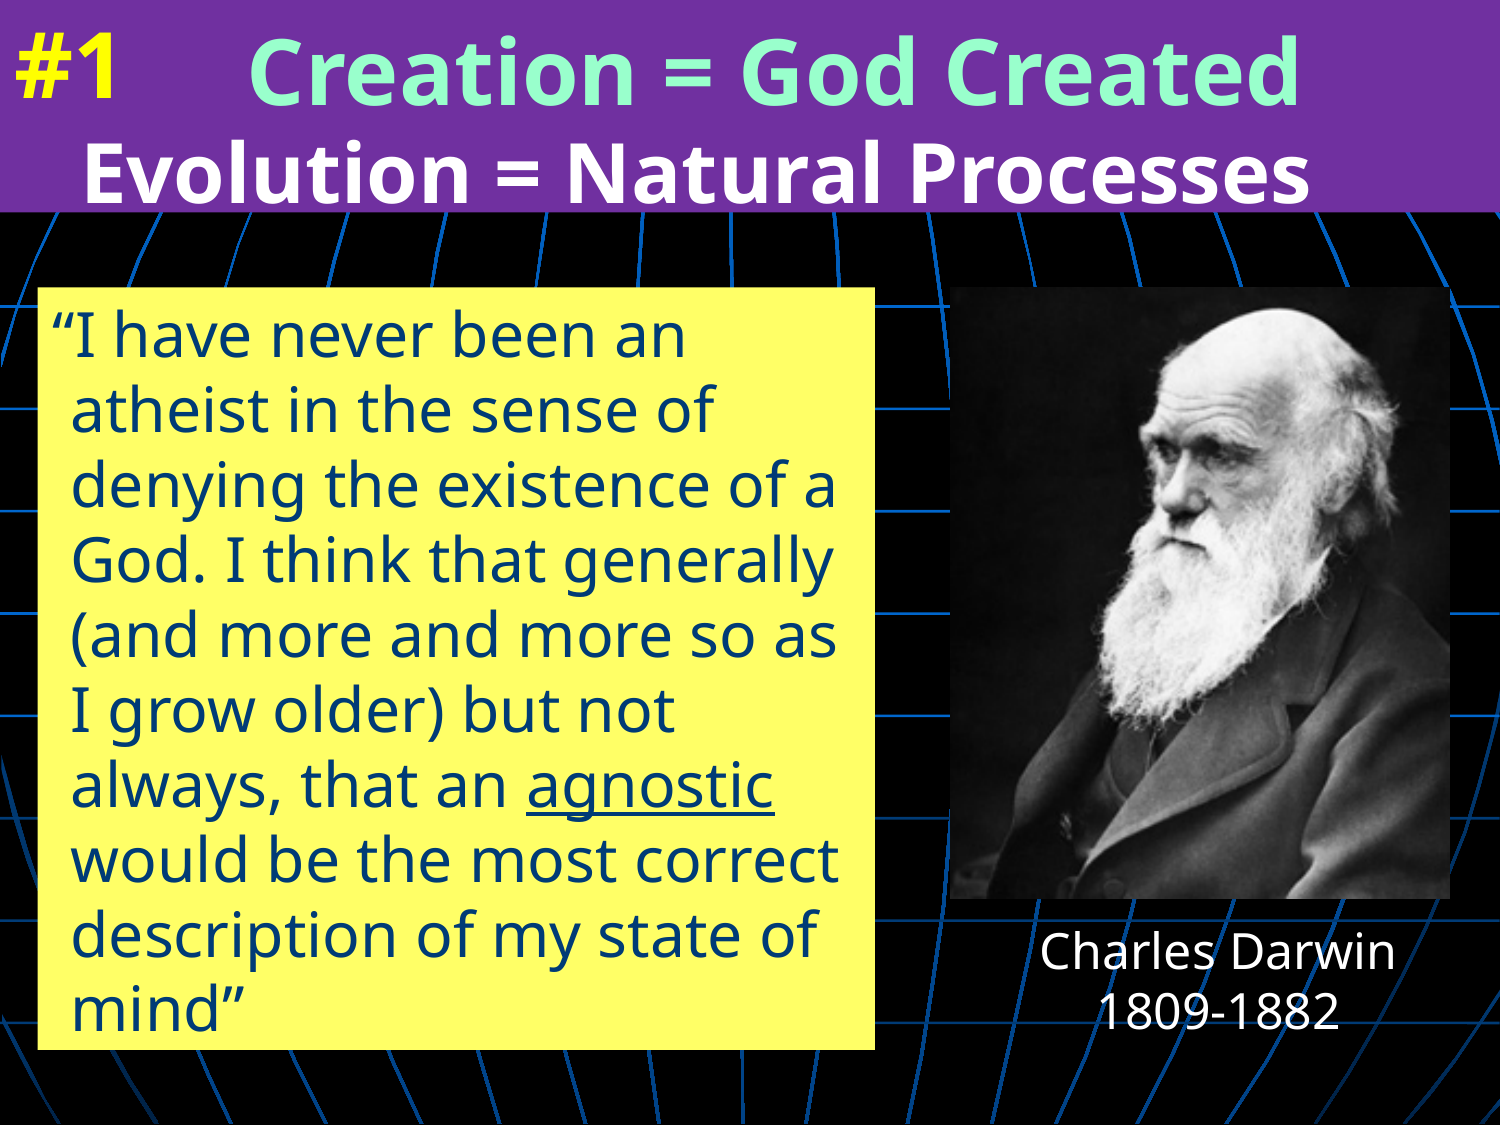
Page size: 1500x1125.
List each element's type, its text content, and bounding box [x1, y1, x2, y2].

text_box Creation = God Created [175, 0, 1500, 112]
text_box #1 [0, 0, 175, 125]
picture [949, 287, 1451, 899]
text_box Charles Darwin 1809-1882 [937, 912, 1500, 1048]
list “I have never been an atheist in the sense of denying the existence of a God. I think that generally (and more and more so as I grow older) but not always, that an agnostic would be the most correct description of my state of mind” [37, 363, 876, 1051]
text_box Evolution = Natural Processes [0, 112, 1500, 363]
